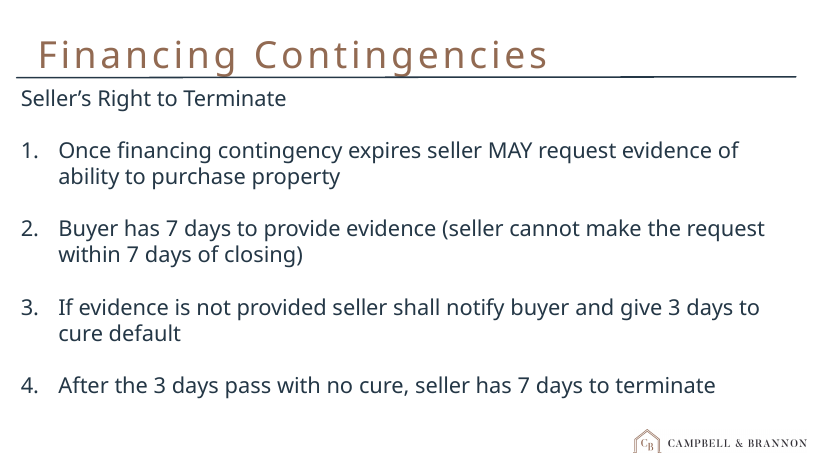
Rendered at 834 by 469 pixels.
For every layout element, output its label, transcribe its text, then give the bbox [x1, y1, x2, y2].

text_box Financing Contingencies [37, 34, 796, 76]
picture [633, 429, 807, 453]
text_box Seller’s Right to Terminate Once financing contingency expires seller MAY request evidence of ability to purchase property Buyer has 7 days to provide evidence (seller cannot make the request within 7 days of closing) If evidence is not provided seller shall notify buyer and give 3 days to cure default After the 3 days pass with no cure, seller has 7 days to terminate [20, 84, 796, 398]
